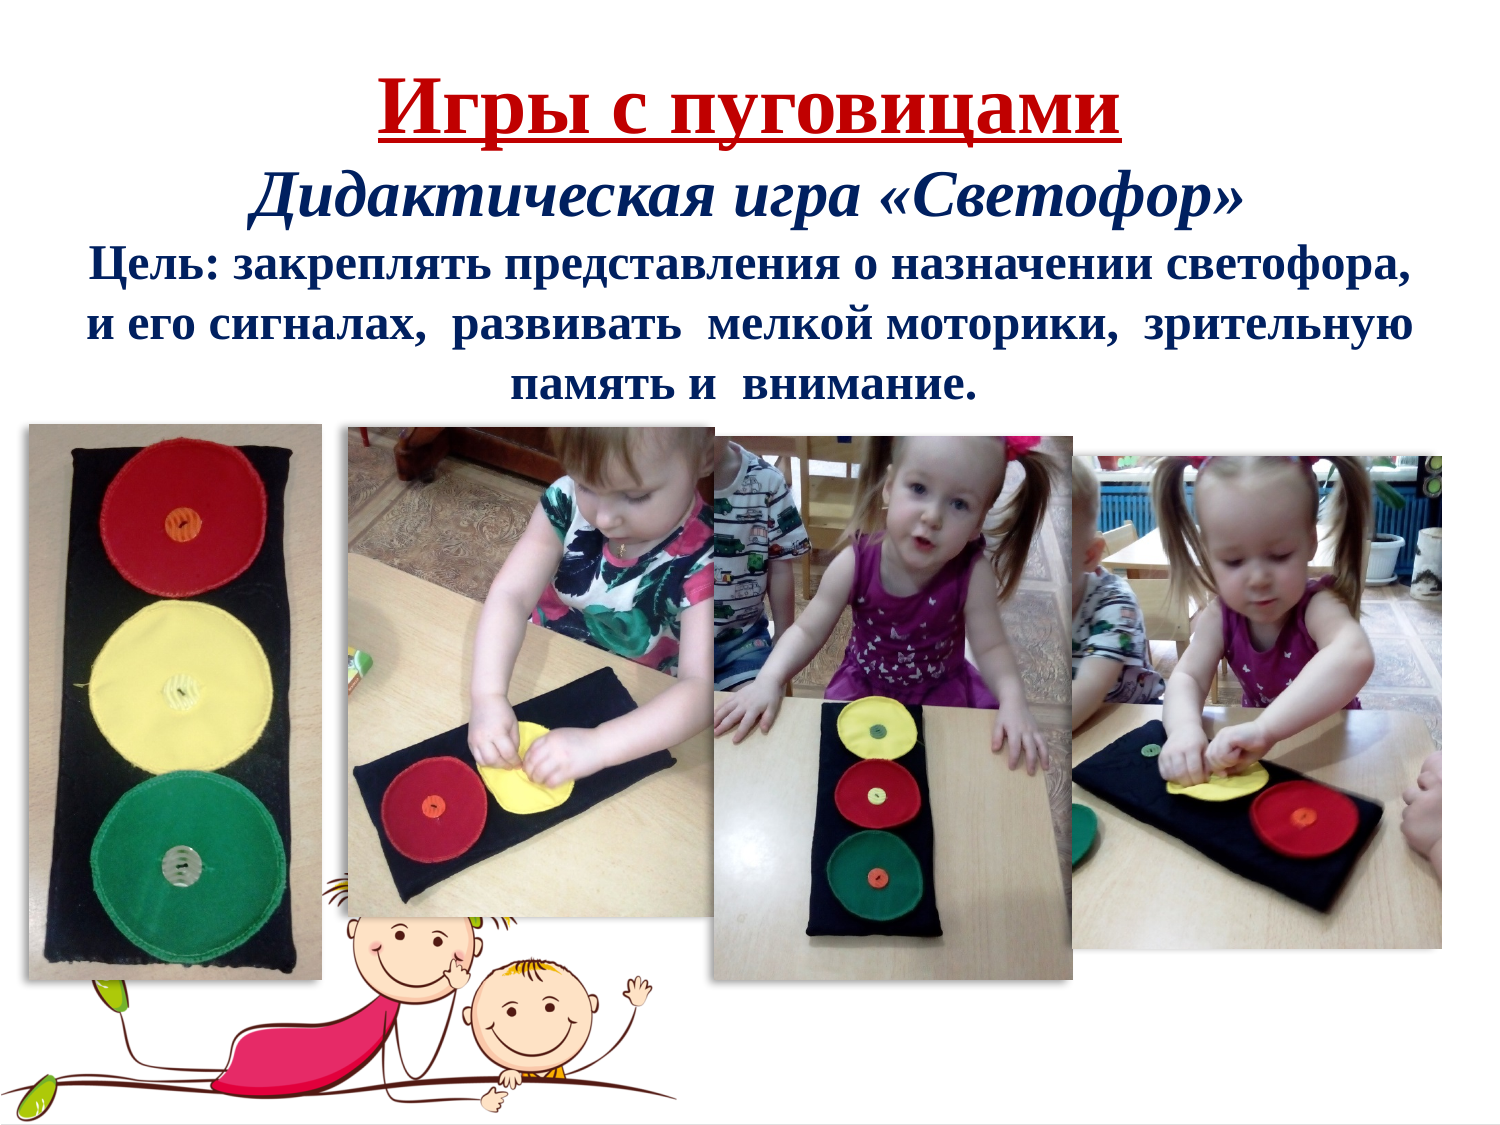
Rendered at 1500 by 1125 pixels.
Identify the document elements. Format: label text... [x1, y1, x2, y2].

picture [0, 0, 1500, 1125]
text_box Игры с пуговицами Дидактическая игра «Светофор» Цель: закреплять представления о назначении светофора, и его сигналах, развивать мелкой моторики, зрительную память и внимание. [64, 42, 1436, 418]
